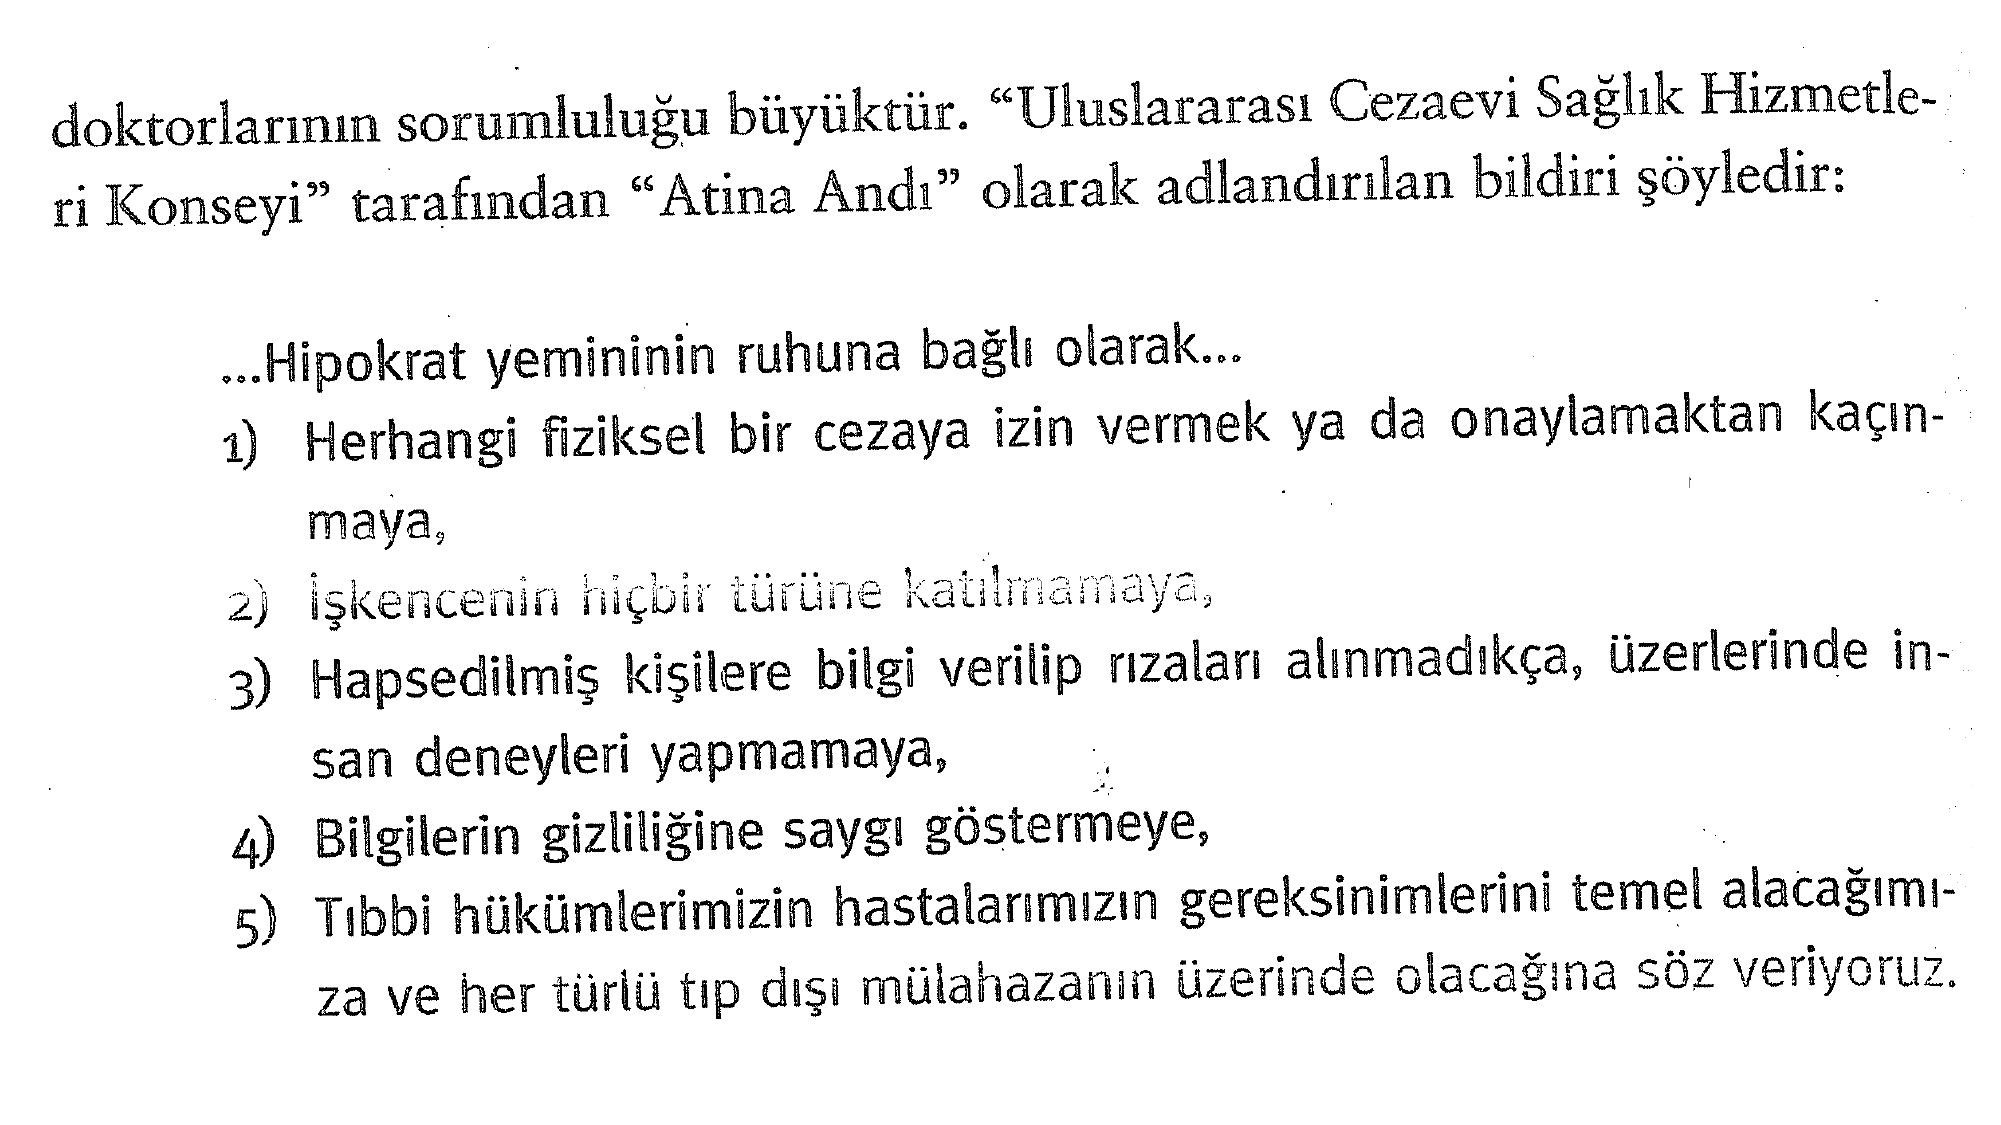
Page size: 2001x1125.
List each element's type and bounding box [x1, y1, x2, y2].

picture [31, 47, 1973, 1034]
